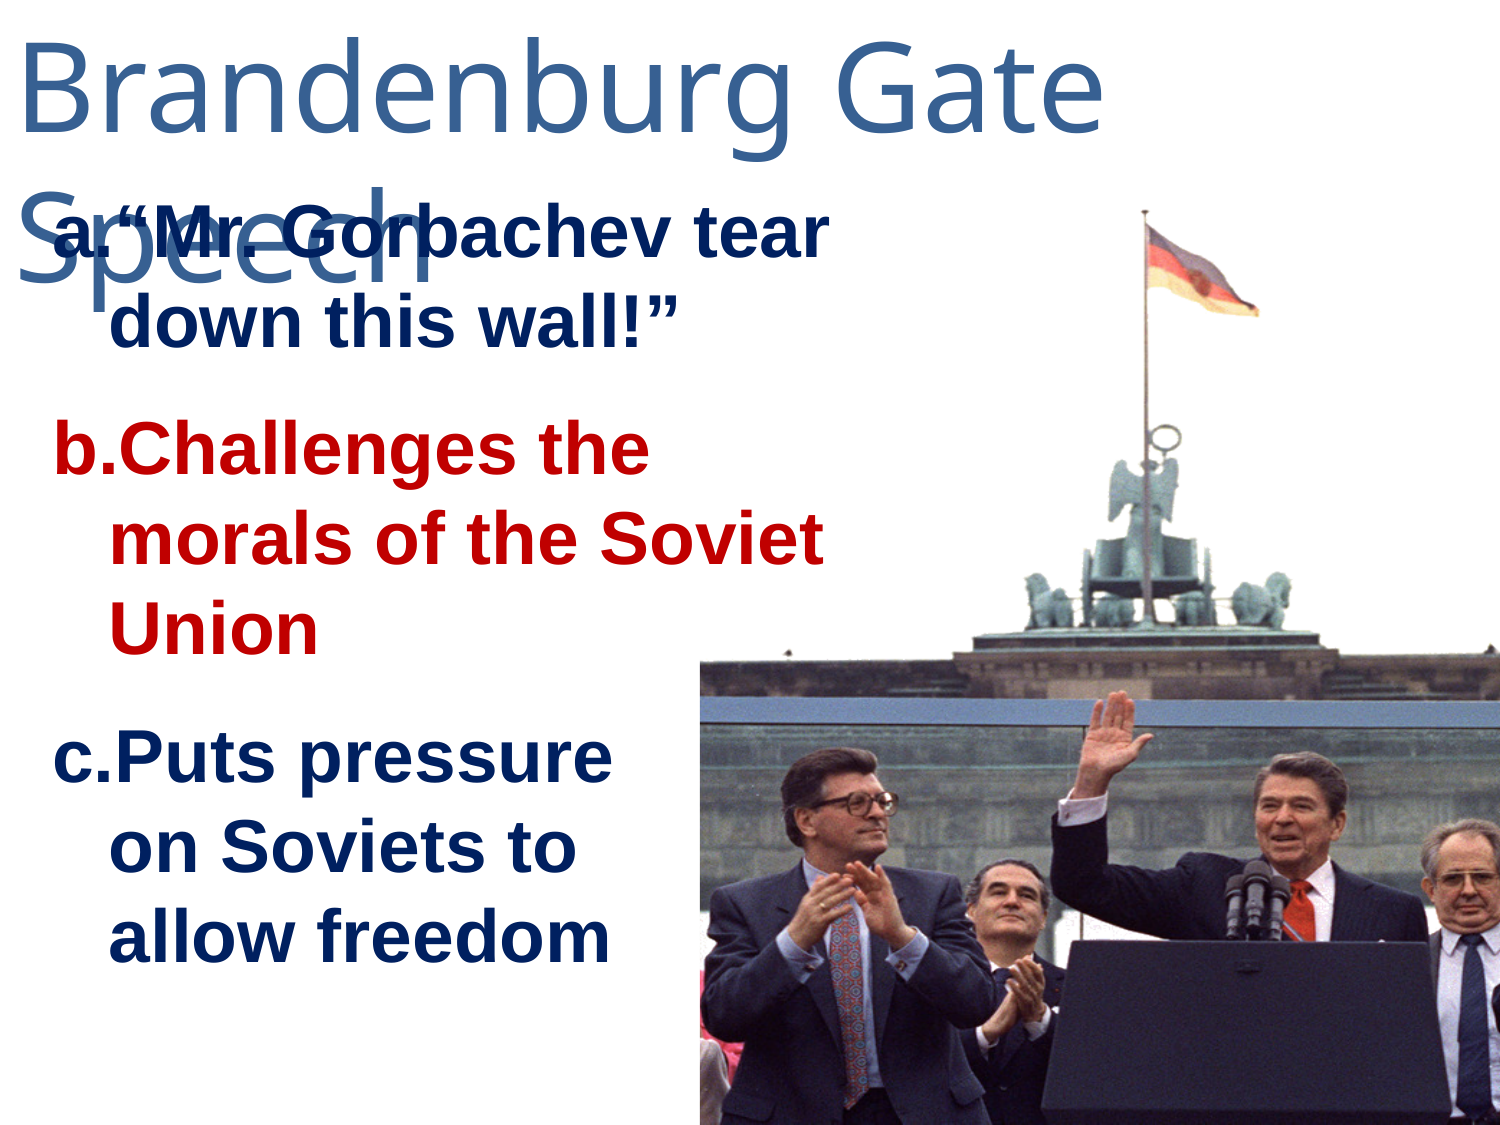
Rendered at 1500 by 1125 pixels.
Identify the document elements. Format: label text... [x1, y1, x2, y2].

picture [699, 199, 1500, 1125]
text_box Brandenburg Gate Speech [0, 0, 1500, 315]
text_box “Mr. Gorbachev tear down this wall!” Challenges the morals of the Soviet Union Puts pressure on Soviets to allow freedom [37, 174, 863, 985]
